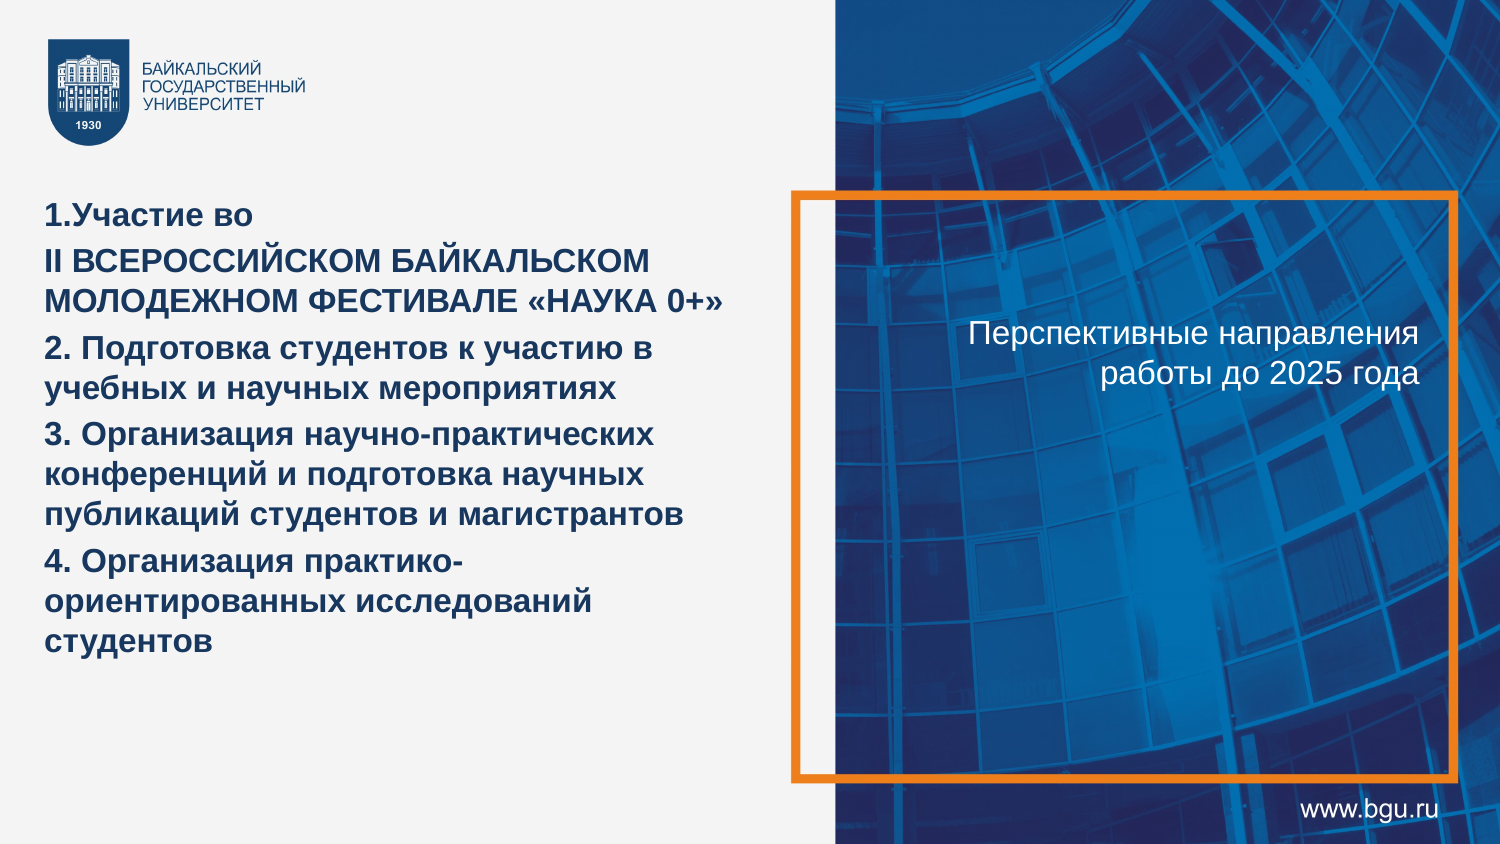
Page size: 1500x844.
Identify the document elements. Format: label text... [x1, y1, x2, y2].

text_box Участие во II ВСЕРОССИЙСКОМ БАЙКАЛЬСКОМ МОЛОДЕЖНОМ ФЕСТИВАЛЕ «НАУКА 0+» 2. Подготовка студентов к участию в учебных и научных мероприятиях 3. Организация научно-практических конференций и подготовка научных публикаций студентов и магистрантов 4. Организация практико-ориентированных исследований студентов [29, 185, 780, 667]
picture [0, 0, 1500, 844]
list Перспективные направления работы до 2025 года [868, 303, 1436, 741]
